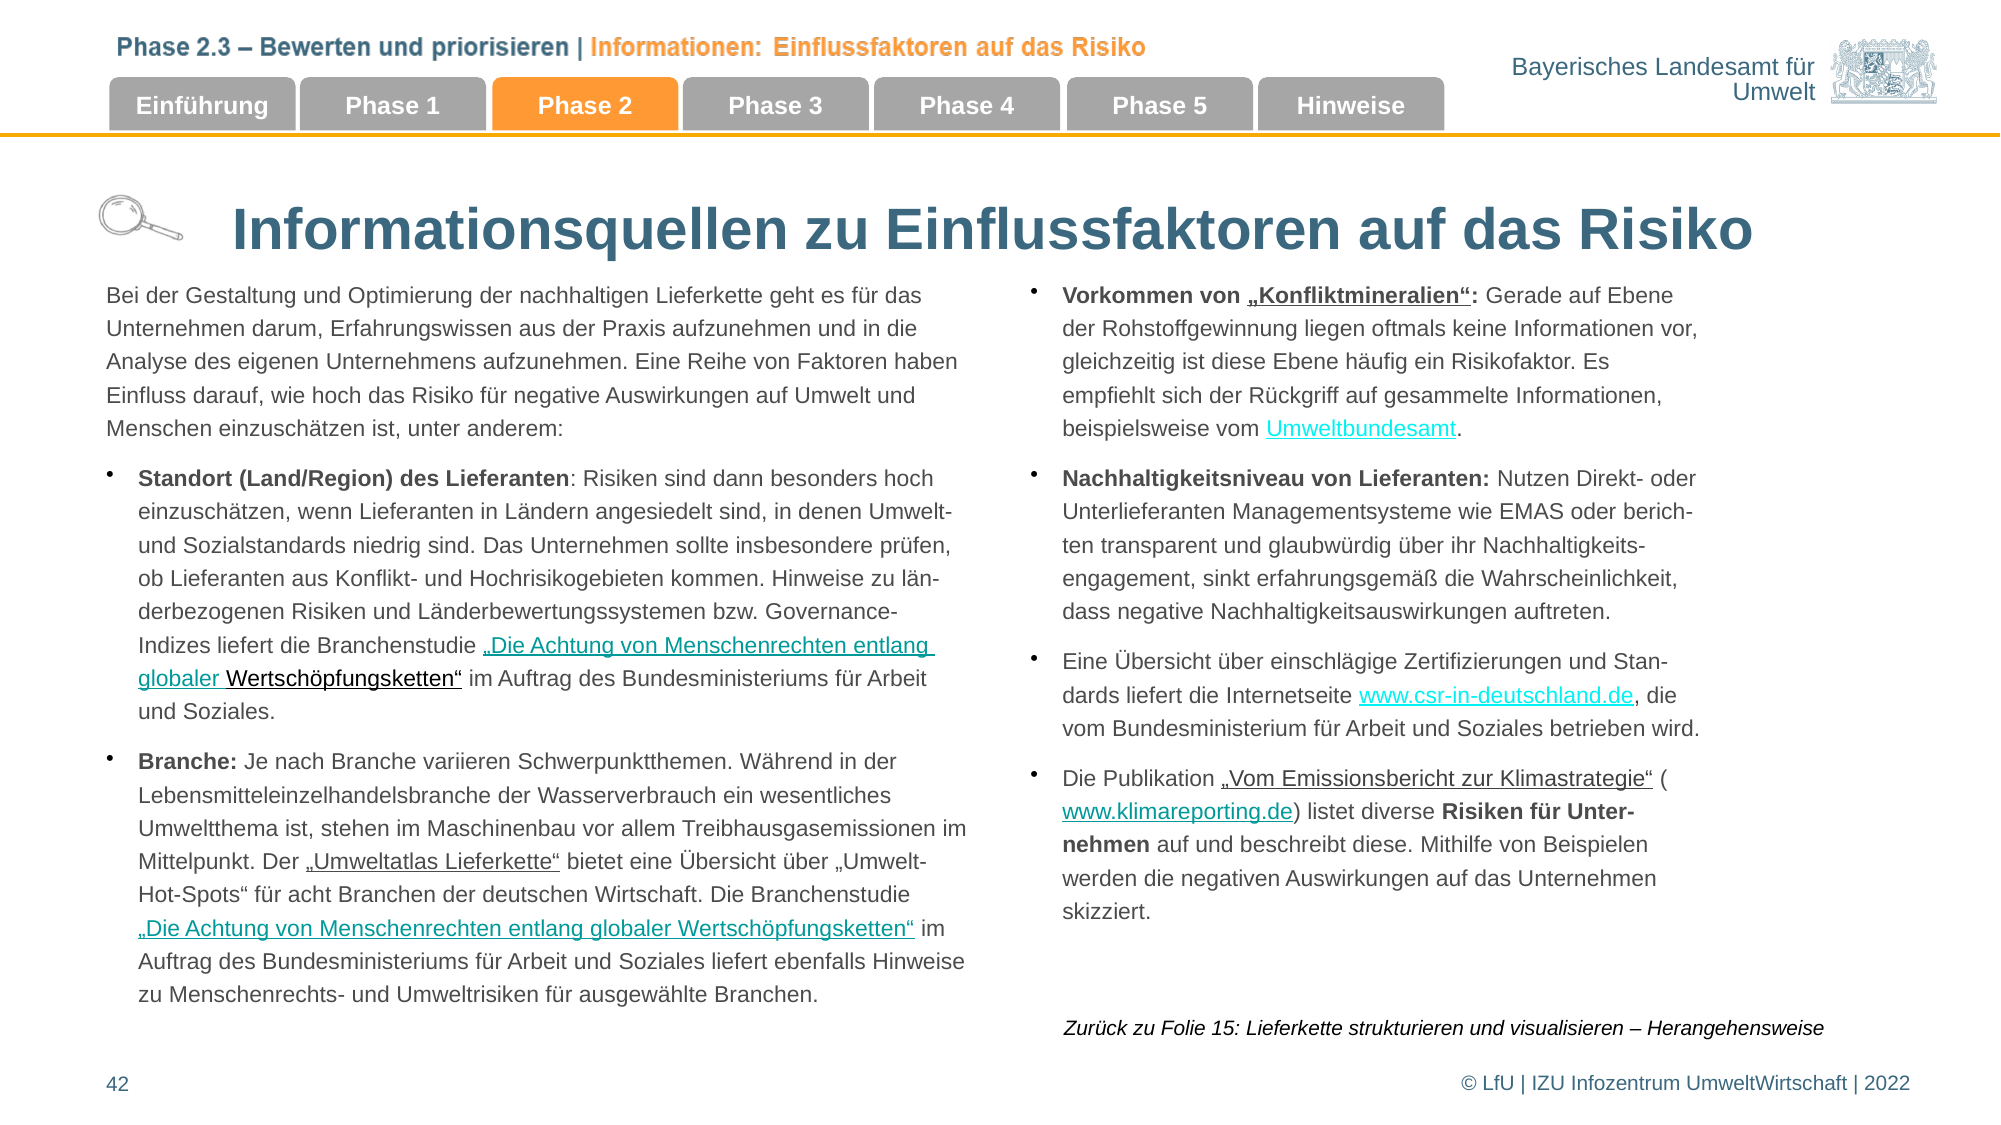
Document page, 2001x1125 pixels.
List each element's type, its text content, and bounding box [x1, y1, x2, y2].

title Informationsquellen zu Einflussfaktoren auf das Risiko [232, 185, 1792, 268]
slide_number 42 [106, 1063, 211, 1110]
picture [90, 182, 194, 253]
list Bei der Gestaltung und Optimierung der nachhaltigen Lieferkette geht es für das Unternehmen darum, Erfahrungswissen aus der Praxis aufzunehmen und in die Analyse des eigenen Unternehmens aufzunehmen. Eine Reihe von Faktoren haben Einfluss darauf, wie hoch das Risiko für negative Auswirkungen auf Umwelt und Menschen einzuschätzen ist, unter anderem: Standort (Land/Region) des Lieferanten: Risiken sind dann besonders hoch einzuschätzen, wenn Lieferanten in Ländern angesiedelt sind, in denen Umwelt- und Sozialstandards niedrig sind. Das Unternehmen sollte insbesondere prüfen, ob Lieferanten aus Konflikt- und Hochrisikogebieten kommen. Hinweise zu län-derbezogenen Risiken und Länderbewertungssystemen bzw. Governance-Indizes liefert die Branchenstudie „Die Achtung von Menschenrechten entlang globaler Wertschöpfungsketten“ im Auftrag des Bundesministeriums für Arbeit und Soziales. Branche: Je nach Branche variieren Schwerpunktthemen. Während in der Lebensmitteleinzelhandelsbranche der Wasserverbrauch ein wesentliches Umweltthema ist, stehen im Maschinenbau vor allem Treibhausgasemissionen im Mittelpunkt. Der „Umweltatlas Lieferkette“ bietet eine Übersicht über „Umwelt-Hot-Spots“ für acht Branchen der deutschen Wirtschaft. Die Branchenstudie „Die Achtung von Menschenrechten entlang globaler Wertschöpfungsketten“ im Auftrag des Bundesministeriums für Arbeit und Soziales liefert ebenfalls Hinweise zu Menschenrechts- und Umweltrisiken für ausgewählte Branchen. [106, 267, 970, 1038]
text_box Hinweise [1258, 77, 1445, 131]
footer © LfU | IZU Infozentrum UmweltWirtschaft | 2022 [1105, 1062, 1911, 1109]
text_box Phase 2 [492, 84, 679, 131]
text_box Einführung [109, 84, 296, 131]
text_box Phase 3 [682, 84, 869, 131]
picture [1830, 39, 1937, 104]
text_box Phase 1 [299, 84, 487, 131]
text_box Zurück zu Folie 15: Lieferkette strukturieren und visualisieren – Herangehensweise [1049, 1007, 1840, 1048]
list Vorkommen von „Konfliktmineralien“: Gerade auf Ebene der Rohstoffgewinnung liegen oftmals keine Informationen vor, gleichzeitig ist diese Ebene häufig ein Risikofaktor. Es empfiehlt sich der Rückgriff auf gesammelte Informationen, beispielsweise vom Umweltbundesamt. Nachhaltigkeitsniveau von Lieferanten: Nutzen Direkt- oder Unterlieferanten Managementsysteme wie EMAS oder berich-ten transparent und glaubwürdig über ihr Nachhaltigkeits-engagement, sinkt erfahrungsgemäß die Wahrscheinlichkeit, dass negative Nachhaltigkeitsauswirkungen auftreten. Eine Übersicht über einschlägige Zertifizierungen und Stan-dards liefert die Internetseite www.csr-in-deutschland.de, die vom Bundesministerium für Arbeit und Soziales betrieben wird. Die Publikation „Vom Emissionsbericht zur Klimastrategie“ (www.klimareporting.de) listet diverse Risiken für Unter-nehmen auf und beschreibt diese. Mithilfe von Beispielen werden die negativen Auswirkungen auf das Unternehmen skizziert. [1030, 267, 1709, 1038]
text_box Phase 5 [1067, 77, 1254, 131]
picture [100, 21, 1161, 76]
text_box Phase 4 [874, 84, 1061, 131]
